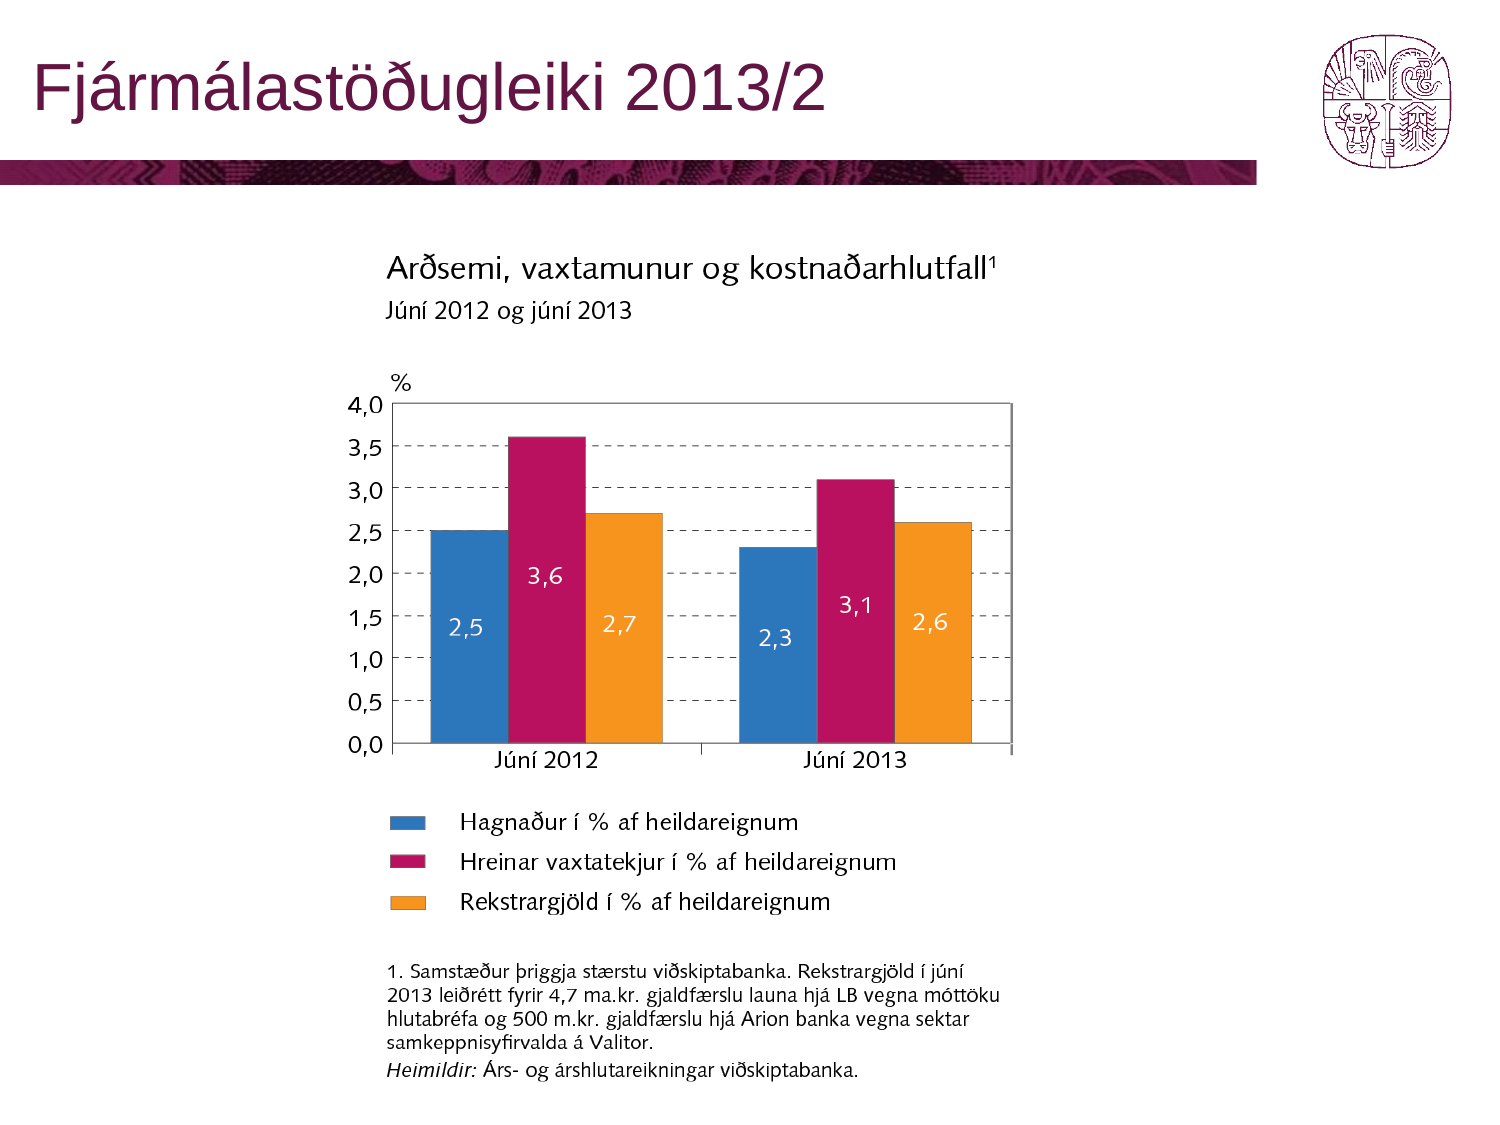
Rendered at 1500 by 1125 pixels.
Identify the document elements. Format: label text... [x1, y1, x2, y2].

picture [1316, 31, 1456, 173]
title Fjármálastöðugleiki 2013/2 [17, 19, 1247, 149]
picture [0, 160, 1258, 185]
picture [348, 207, 1013, 1082]
